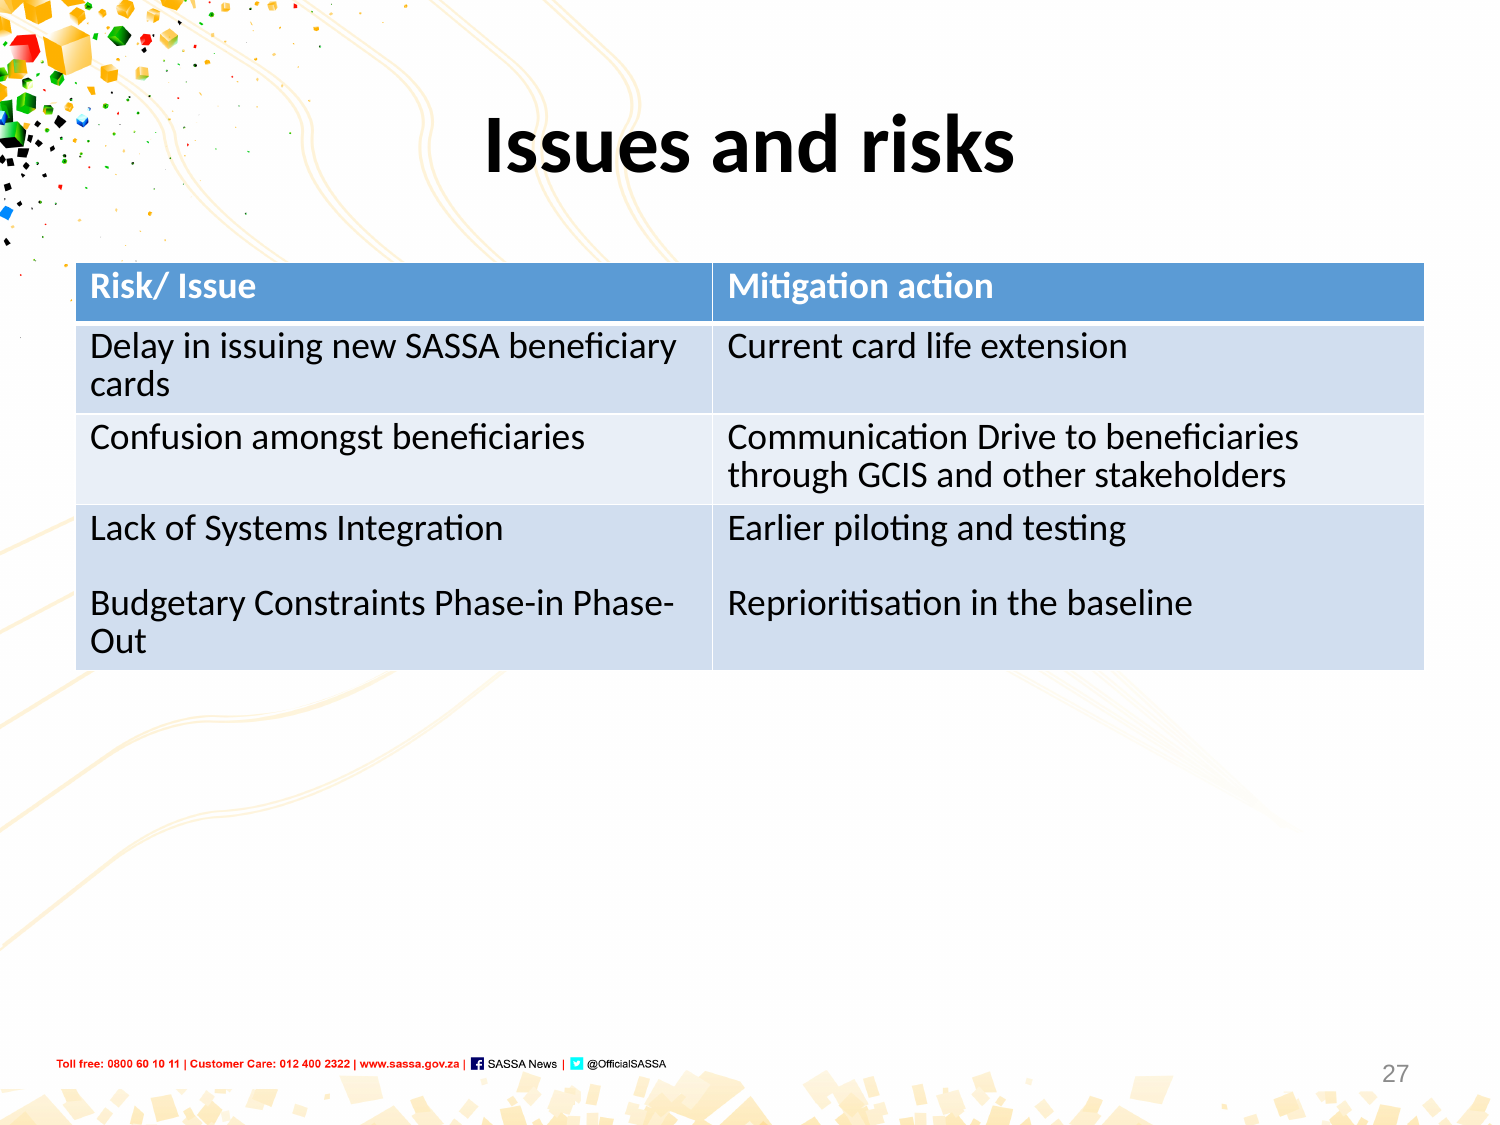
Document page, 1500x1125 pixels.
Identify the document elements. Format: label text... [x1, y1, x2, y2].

title Issues and risks [75, 45, 1425, 233]
table_header Mitigation action [713, 263, 1424, 321]
table_cell Delay in issuing new SASSA beneficiary cards [76, 326, 712, 413]
picture [0, 0, 1500, 1125]
table_cell Communication Drive to beneficiaries through GCIS and other stakeholders [713, 415, 1424, 504]
table_cell Earlier piloting and testing Reprioritisation in the baseline [713, 505, 1424, 670]
table_cell Lack of Systems Integration Budgetary Constraints Phase-in Phase-Out [76, 505, 712, 670]
slide_number 27 [1074, 1042, 1425, 1103]
table_cell Current card life extension [713, 326, 1424, 413]
table_cell Confusion amongst beneficiaries [76, 415, 712, 504]
table_header Risk/ Issue [76, 263, 712, 321]
